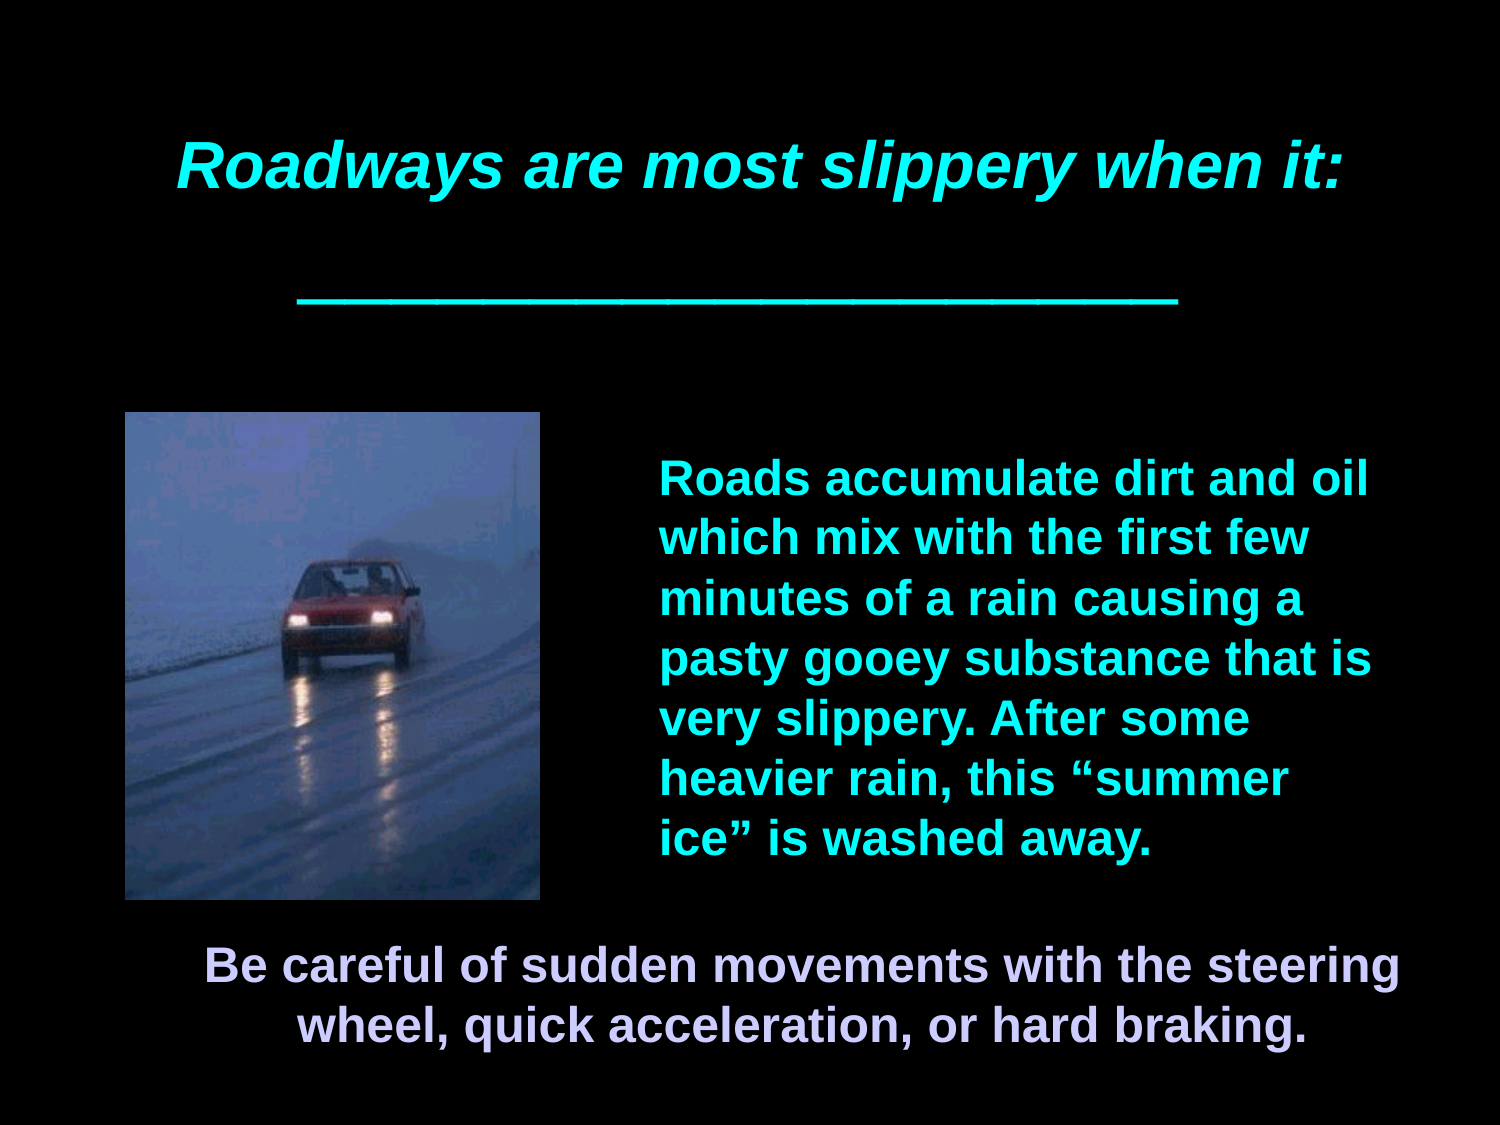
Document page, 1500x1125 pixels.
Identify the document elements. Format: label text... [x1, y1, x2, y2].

title Roadways are most slippery when it: ___________________ [0, 87, 1500, 313]
picture [124, 412, 540, 901]
text_box Roads accumulate dirt and oil which mix with the first few minutes of a rain causing a pasty gooey substance that is very slippery. After some heavier rain, this “summer ice” is washed away. [587, 437, 1413, 924]
text_box Be careful of sudden movements with the steering wheel, quick acceleration, or hard braking. [50, 924, 1500, 1125]
